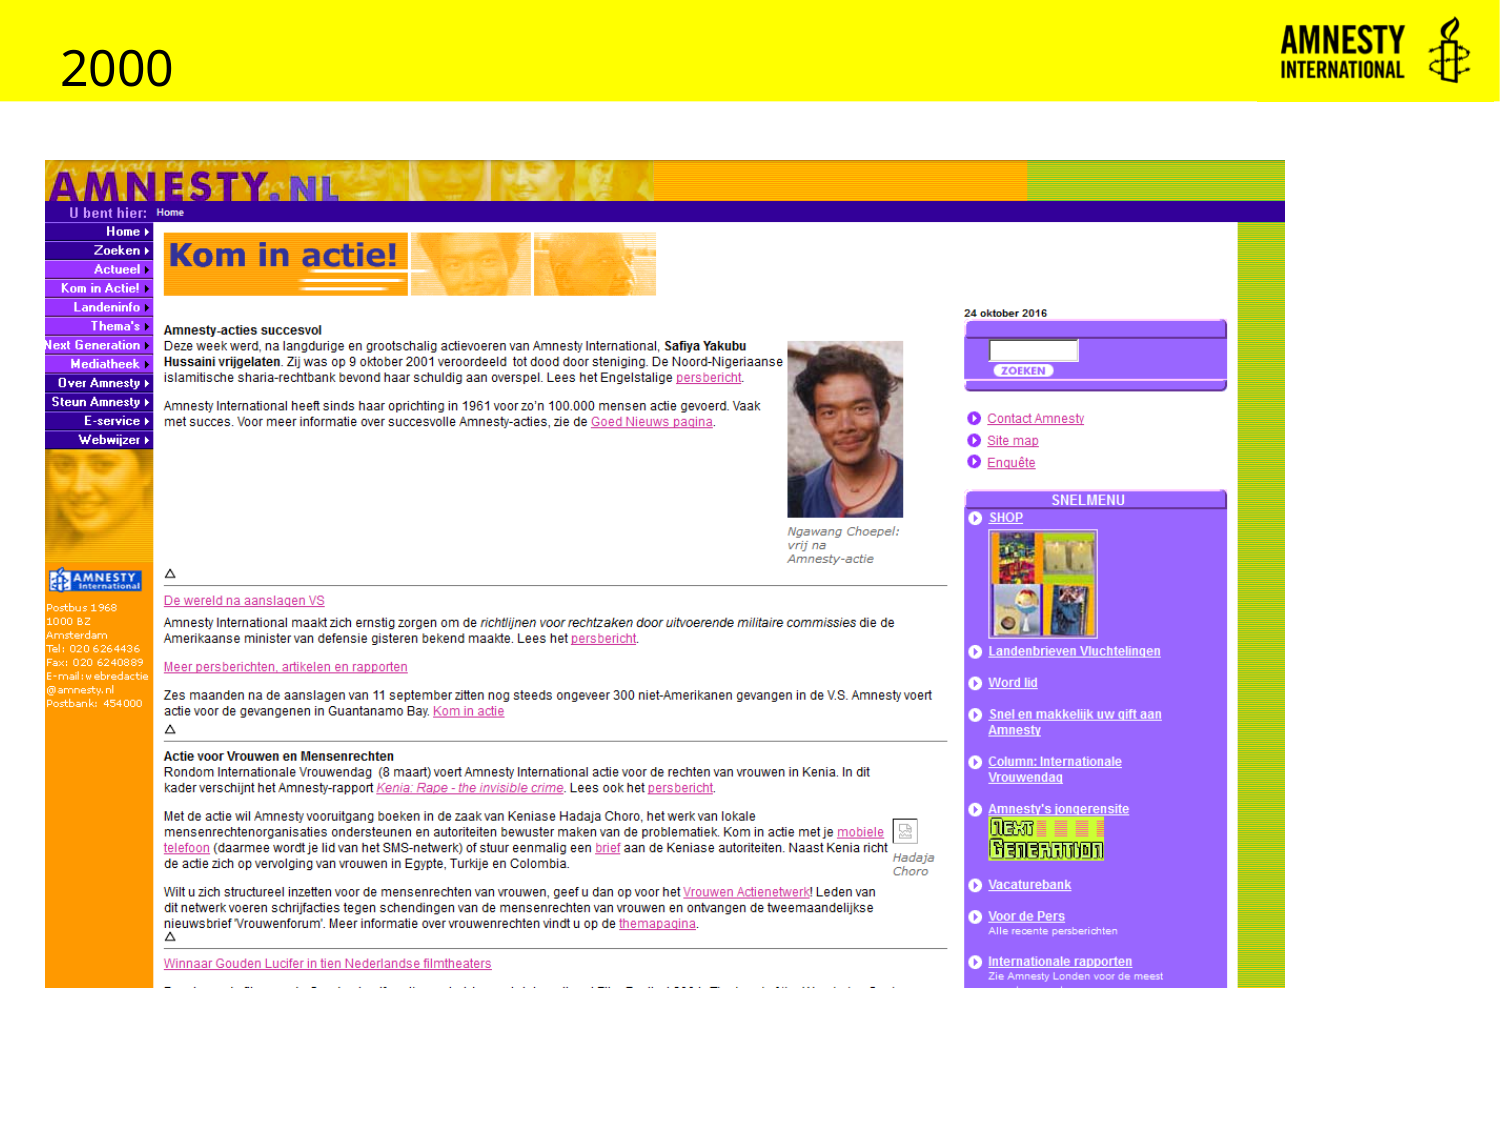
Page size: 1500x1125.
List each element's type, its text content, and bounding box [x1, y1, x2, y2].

picture [45, 160, 1285, 988]
picture [1257, 1, 1494, 103]
text_box 2000 [45, 28, 203, 104]
footer [0, 0, 1258, 104]
footer [1492, 0, 1500, 104]
